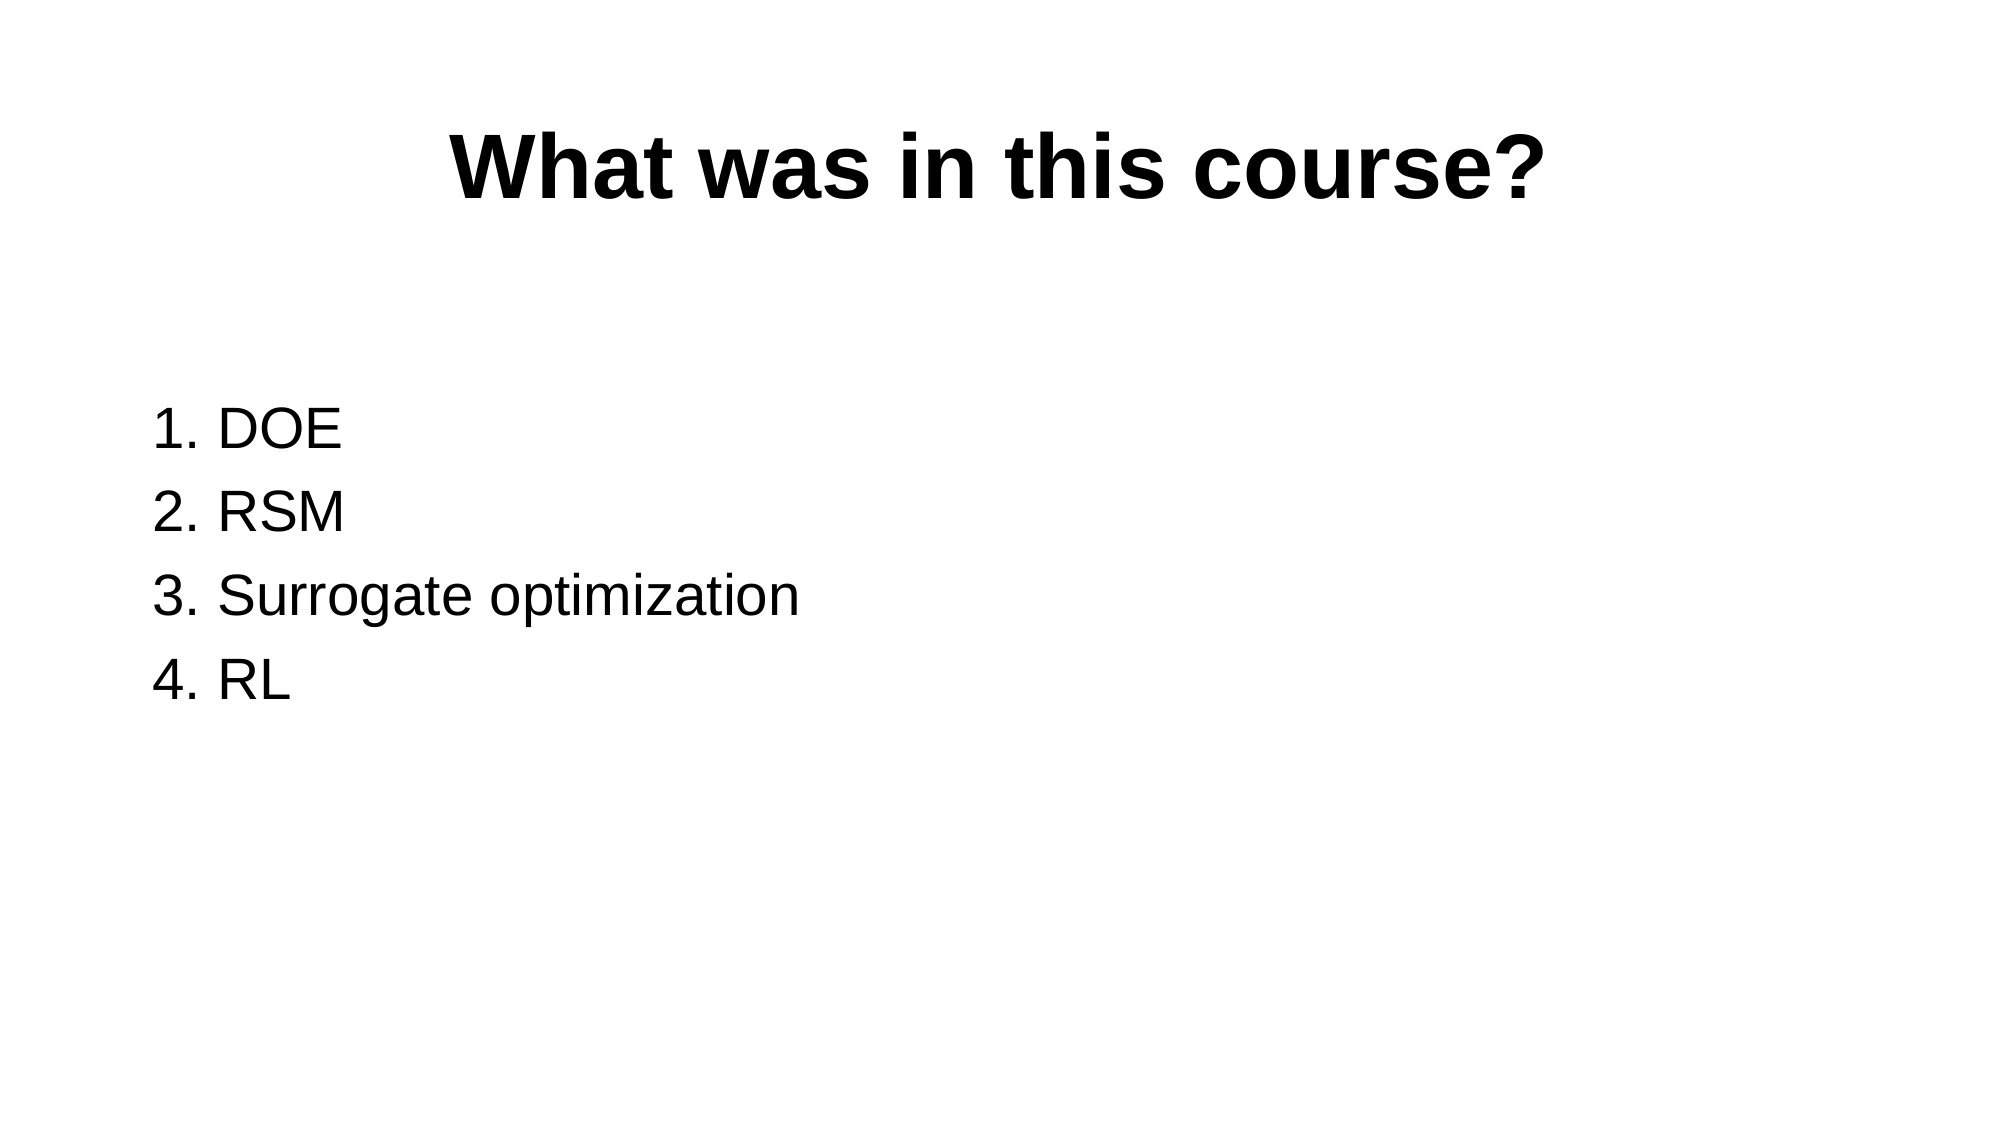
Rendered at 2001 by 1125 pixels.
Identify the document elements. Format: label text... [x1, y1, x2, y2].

list 1. DOE 2. RSM 3. Surrogate optimization 4. RL [137, 299, 1863, 1014]
title What was in this course? [137, 59, 1863, 278]
